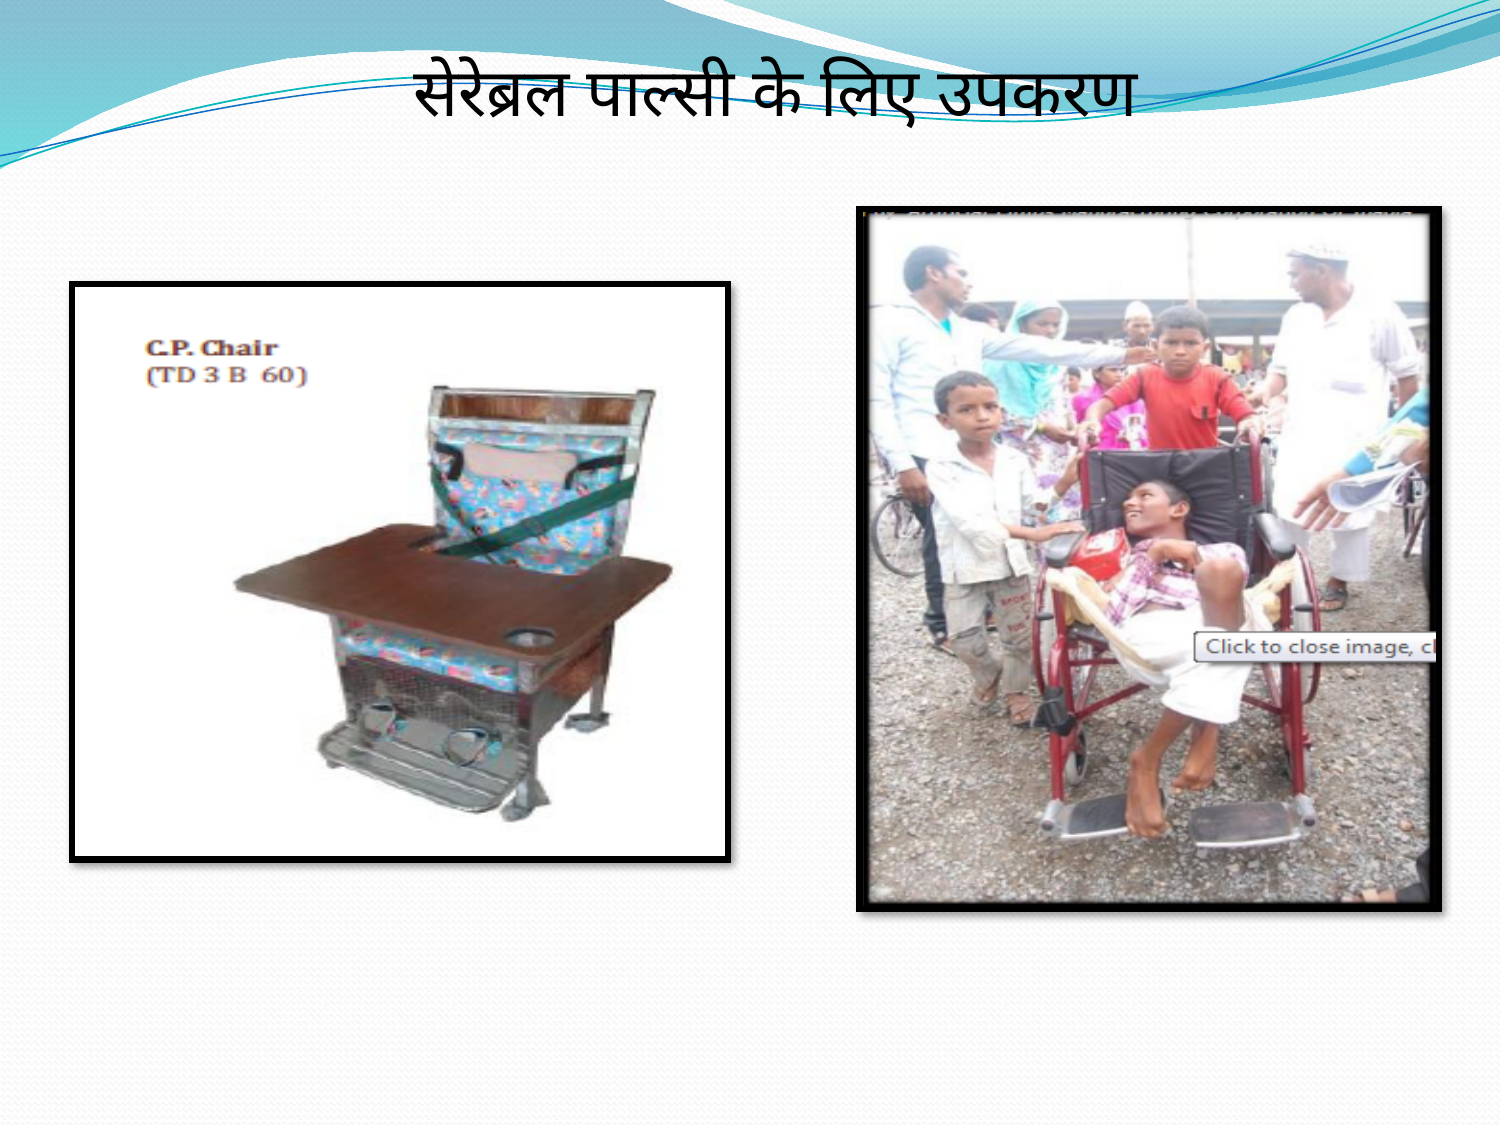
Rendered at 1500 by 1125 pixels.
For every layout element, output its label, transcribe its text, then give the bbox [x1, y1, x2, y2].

picture [74, 287, 726, 857]
picture [862, 212, 1437, 907]
text_box सेरेब्रल पाल्सी के लिए उपकरण [399, 42, 1153, 138]
